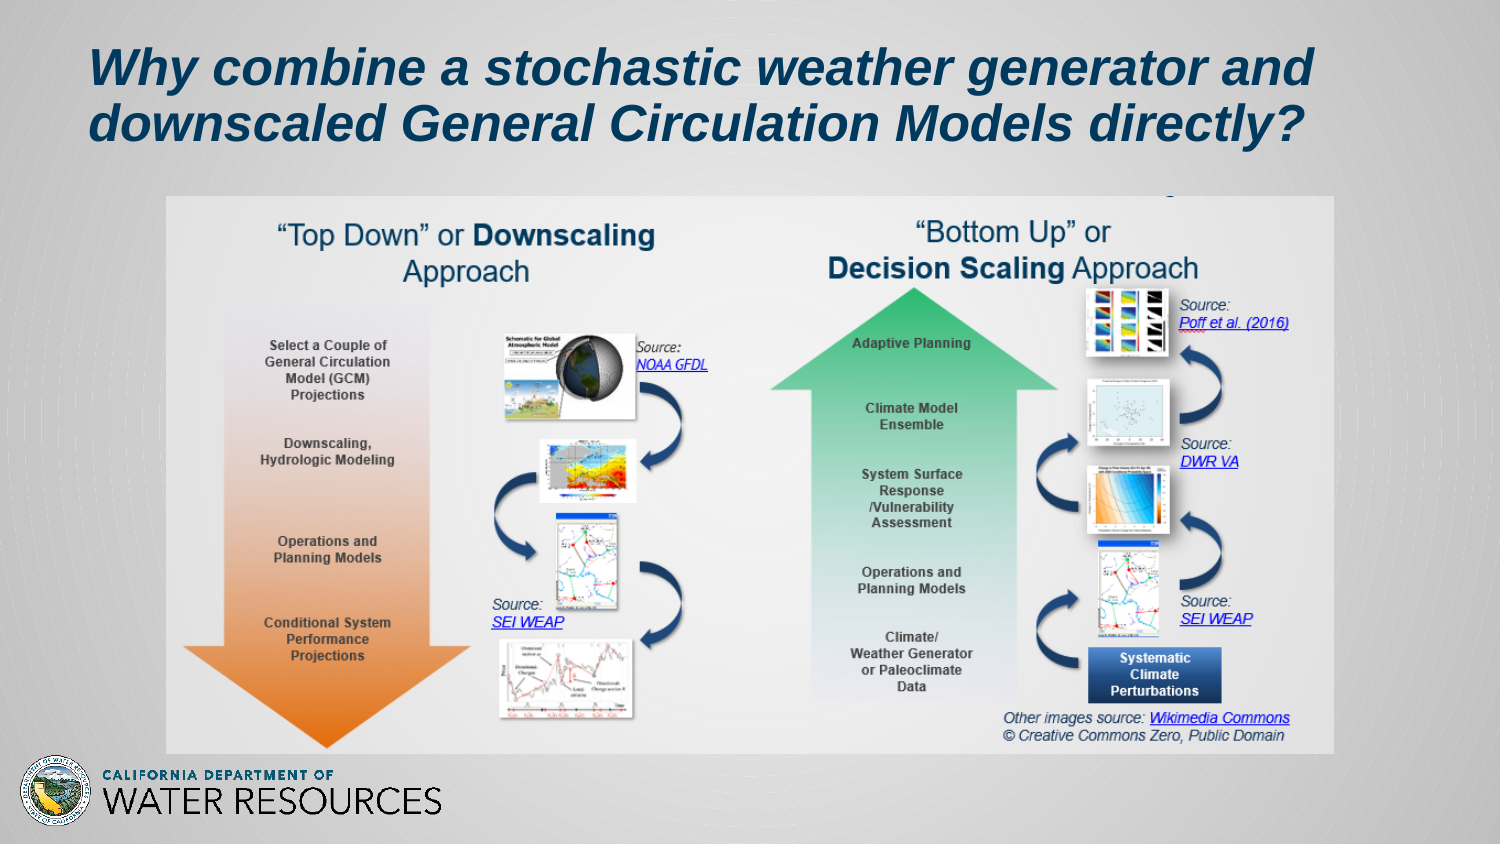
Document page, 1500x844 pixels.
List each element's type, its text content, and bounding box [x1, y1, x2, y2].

title Why combine a stochastic weather generator and downscaled General Circulation Models directly? [75, 33, 1425, 175]
picture [20, 755, 443, 826]
picture [166, 196, 1334, 754]
